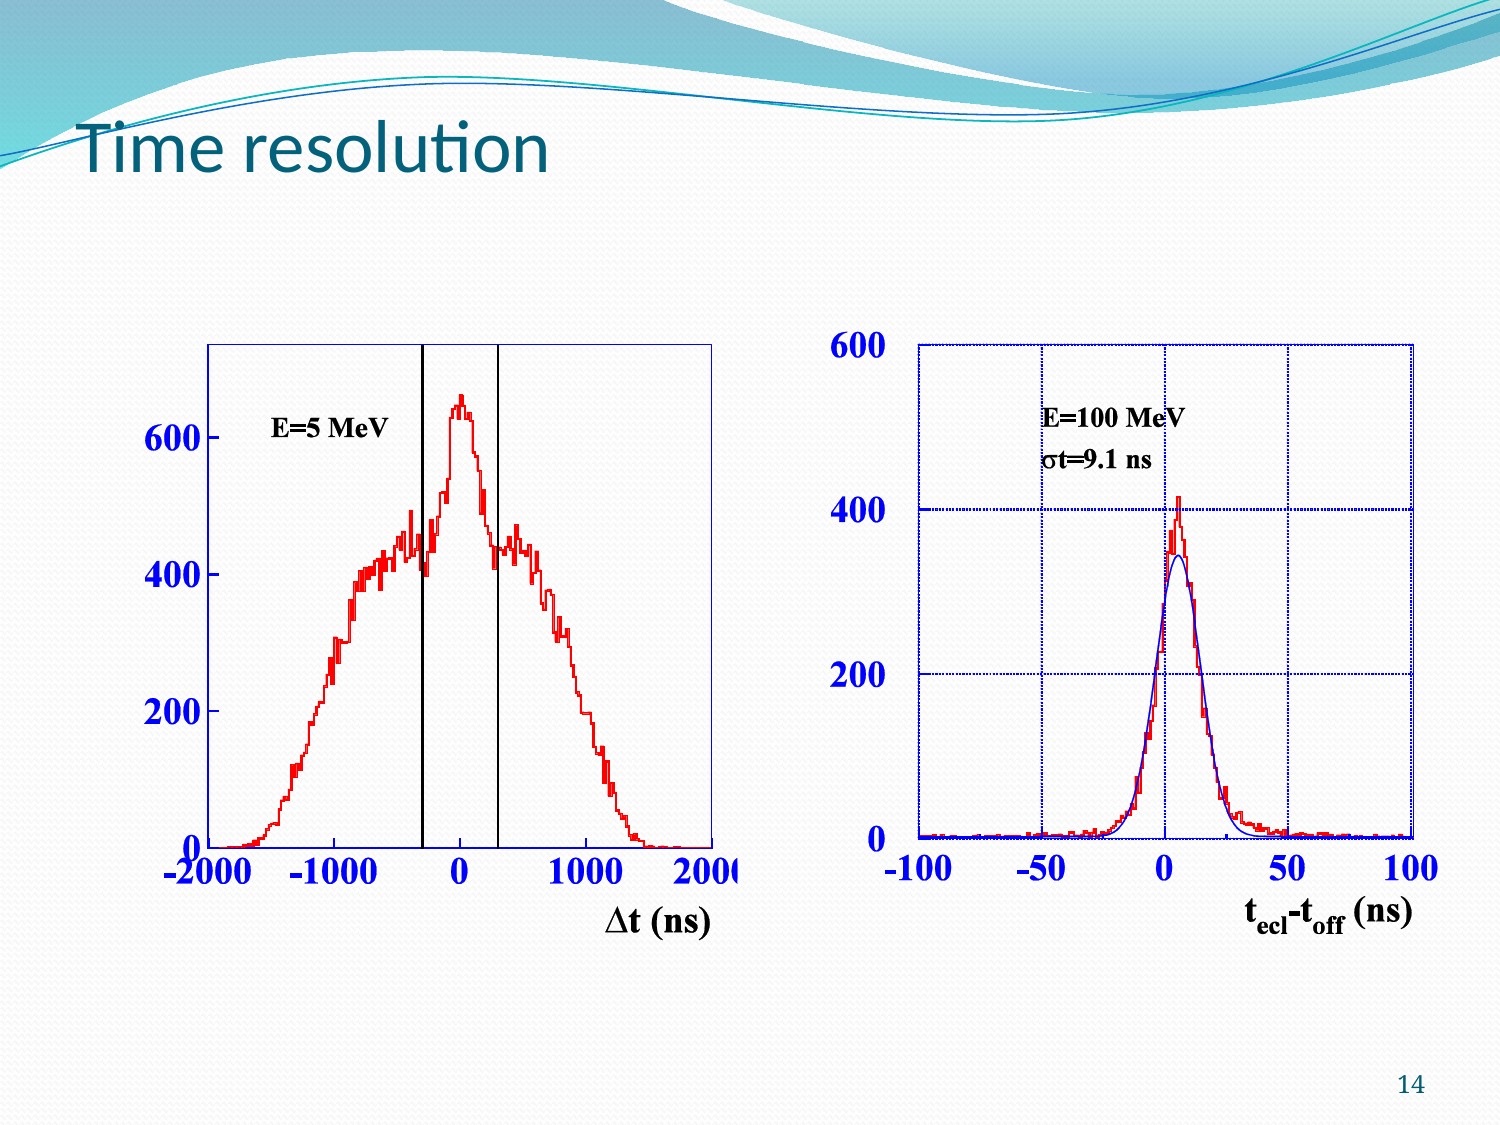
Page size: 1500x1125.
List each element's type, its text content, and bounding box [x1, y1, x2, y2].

title Time resolution [75, 0, 1425, 188]
picture [87, 312, 738, 962]
picture [799, 312, 1439, 951]
slide_number 14 [1299, 1042, 1425, 1103]
